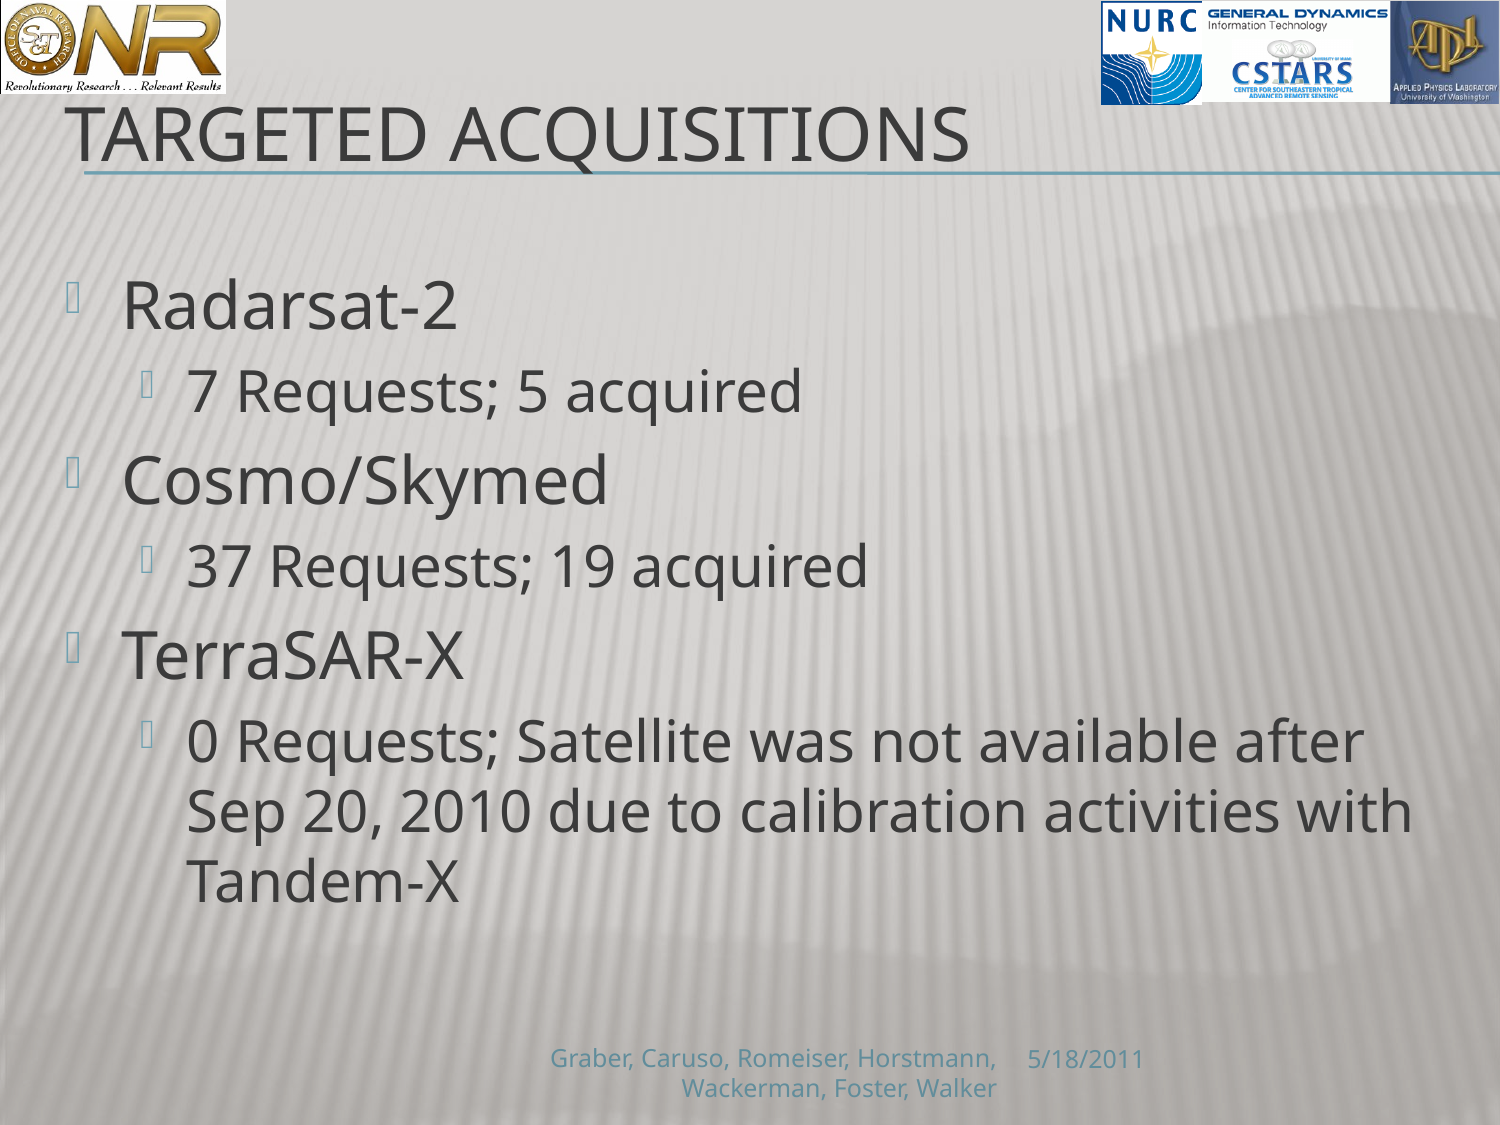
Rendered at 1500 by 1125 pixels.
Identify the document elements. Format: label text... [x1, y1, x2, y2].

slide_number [1013, 1036, 1425, 1084]
title Targeted Acquisitions [50, 62, 1475, 200]
list Radarsat-2 7 Requests; 5 acquired Cosmo/Skymed 37 Requests; 19 acquired TerraSAR-X 0 Requests; Satellite was not available after Sep 20, 2010 due to calibration activities with Tandem‑X [50, 254, 1475, 998]
picture [0, 0, 226, 94]
footer Graber, Caruso, Romeiser, Horstmann, Wackerman, Foster, Walker [462, 1035, 1013, 1084]
